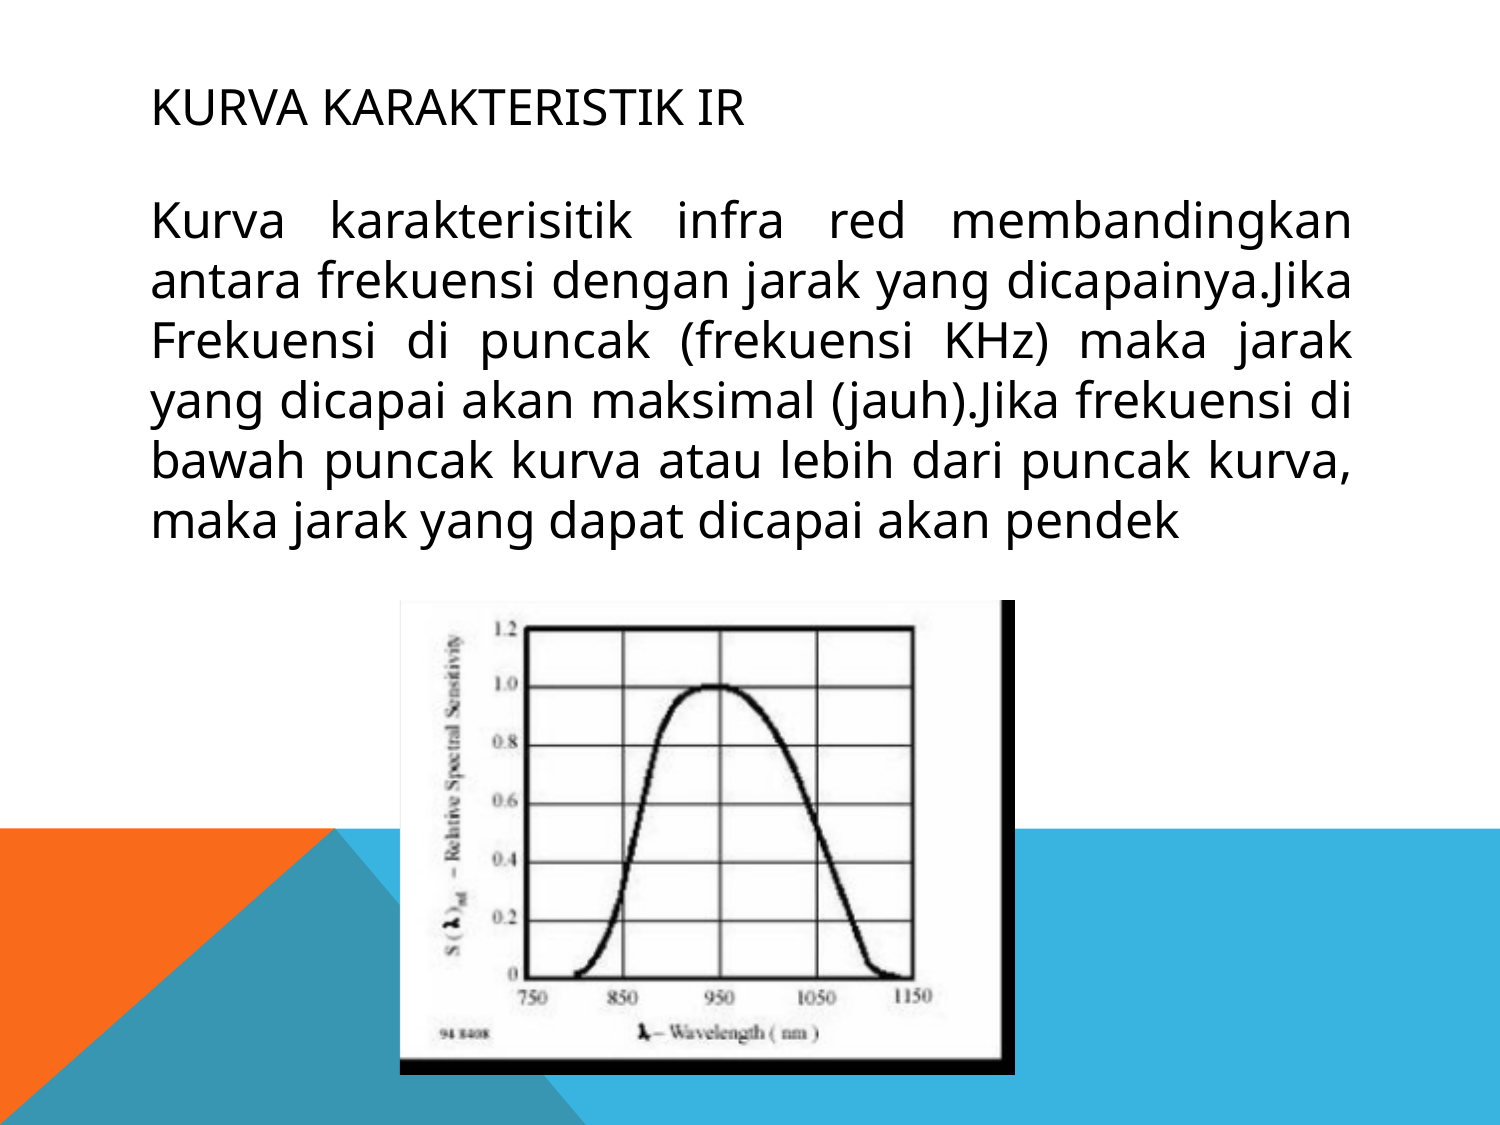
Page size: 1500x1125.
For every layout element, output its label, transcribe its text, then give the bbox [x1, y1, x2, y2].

list Kurva karakterisitik infra red membandingkan antara frekuensi dengan jarak yang dicapainya.Jika Frekuensi di puncak (frekuensi KHz) maka jarak yang dicapai akan maksimal (jauh).Jika frekuensi di bawah puncak kurva atau lebih dari puncak kurva, maka jarak yang dapat dicapai akan pendek [135, 180, 1369, 768]
title Kurva karakteristik IR [135, 60, 1369, 150]
picture [399, 599, 1016, 1075]
